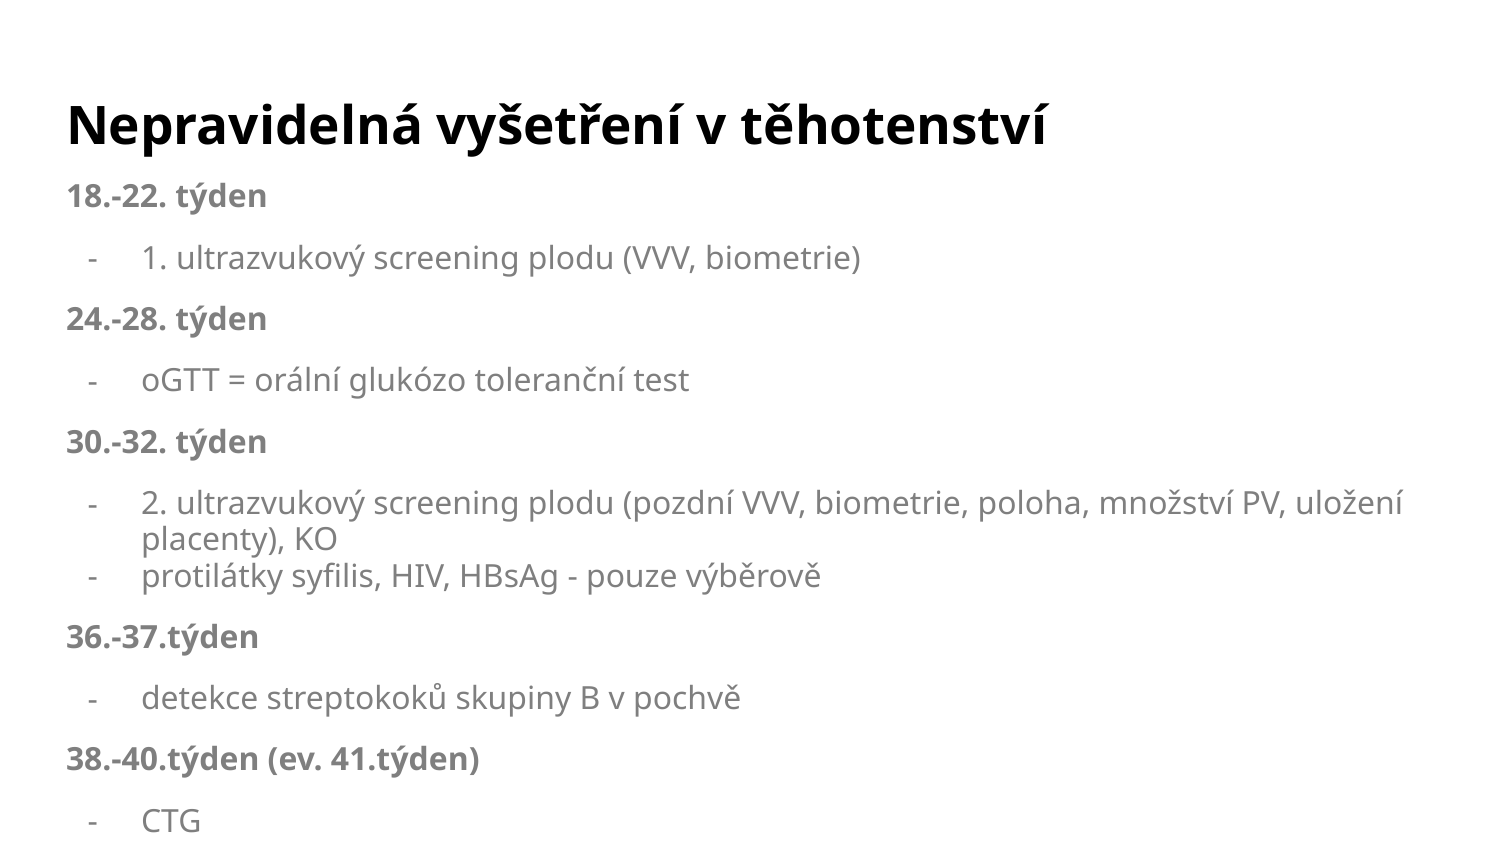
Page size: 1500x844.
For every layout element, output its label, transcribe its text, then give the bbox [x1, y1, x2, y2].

title Nepravidelná vyšetření v těhotenství [51, 72, 1449, 163]
list 18.-22. týden 1. ultrazvukový screening plodu (VVV, biometrie) 24.-28. týden oGTT = orální glukózo toleranční test 30.-32. týden 2. ultrazvukový screening plodu (pozdní VVV, biometrie, poloha, množství PV, uložení placenty), KO protilátky syfilis, HIV, HBsAg - pouze výběrově 36.-37.týden detekce streptokoků skupiny B v pochvě 38.-40.týden (ev. 41.týden) CTG [51, 163, 1449, 786]
